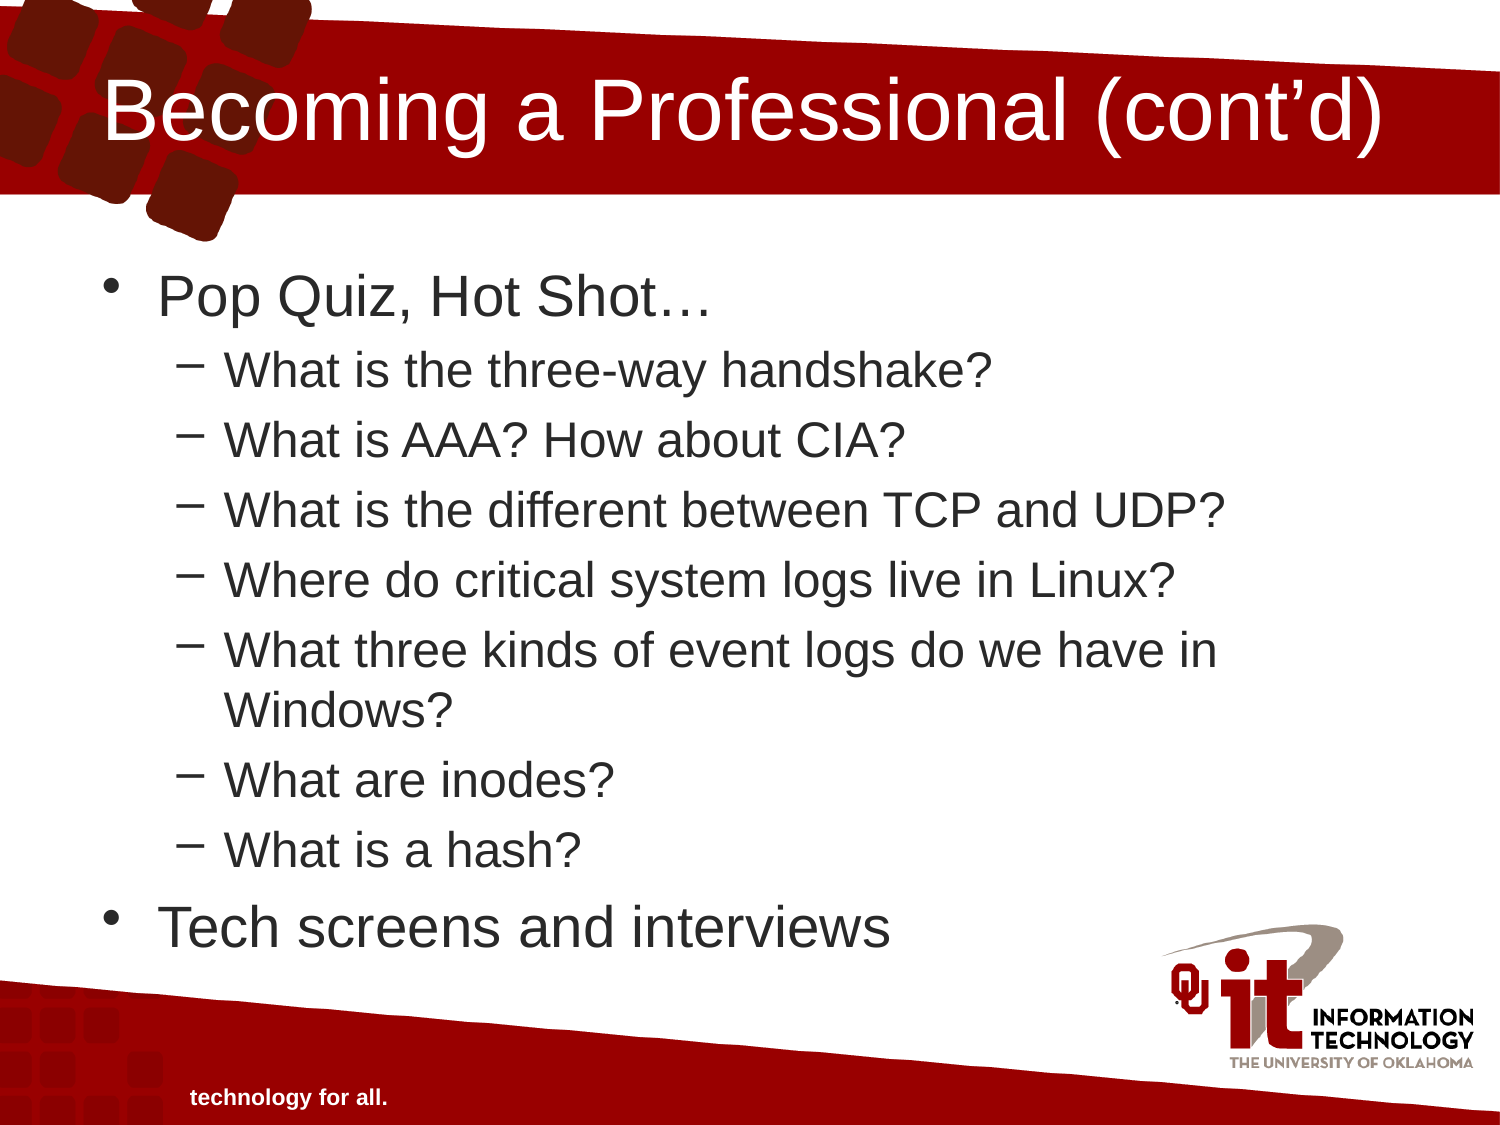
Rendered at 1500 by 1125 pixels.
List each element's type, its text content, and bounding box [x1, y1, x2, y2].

title Becoming a Professional (cont’d) [86, 11, 1437, 200]
picture [0, 0, 1500, 1125]
footer technology for all. [174, 1074, 651, 1125]
list Pop Quiz, Hot Shot… What is the three-way handshake? What is AAA? How about CIA? What is the different between TCP and UDP? Where do critical system logs live in Linux? What three kinds of event logs do we have in Windows? What are inodes? What is a hash? Tech screens and interviews [86, 250, 1437, 1000]
